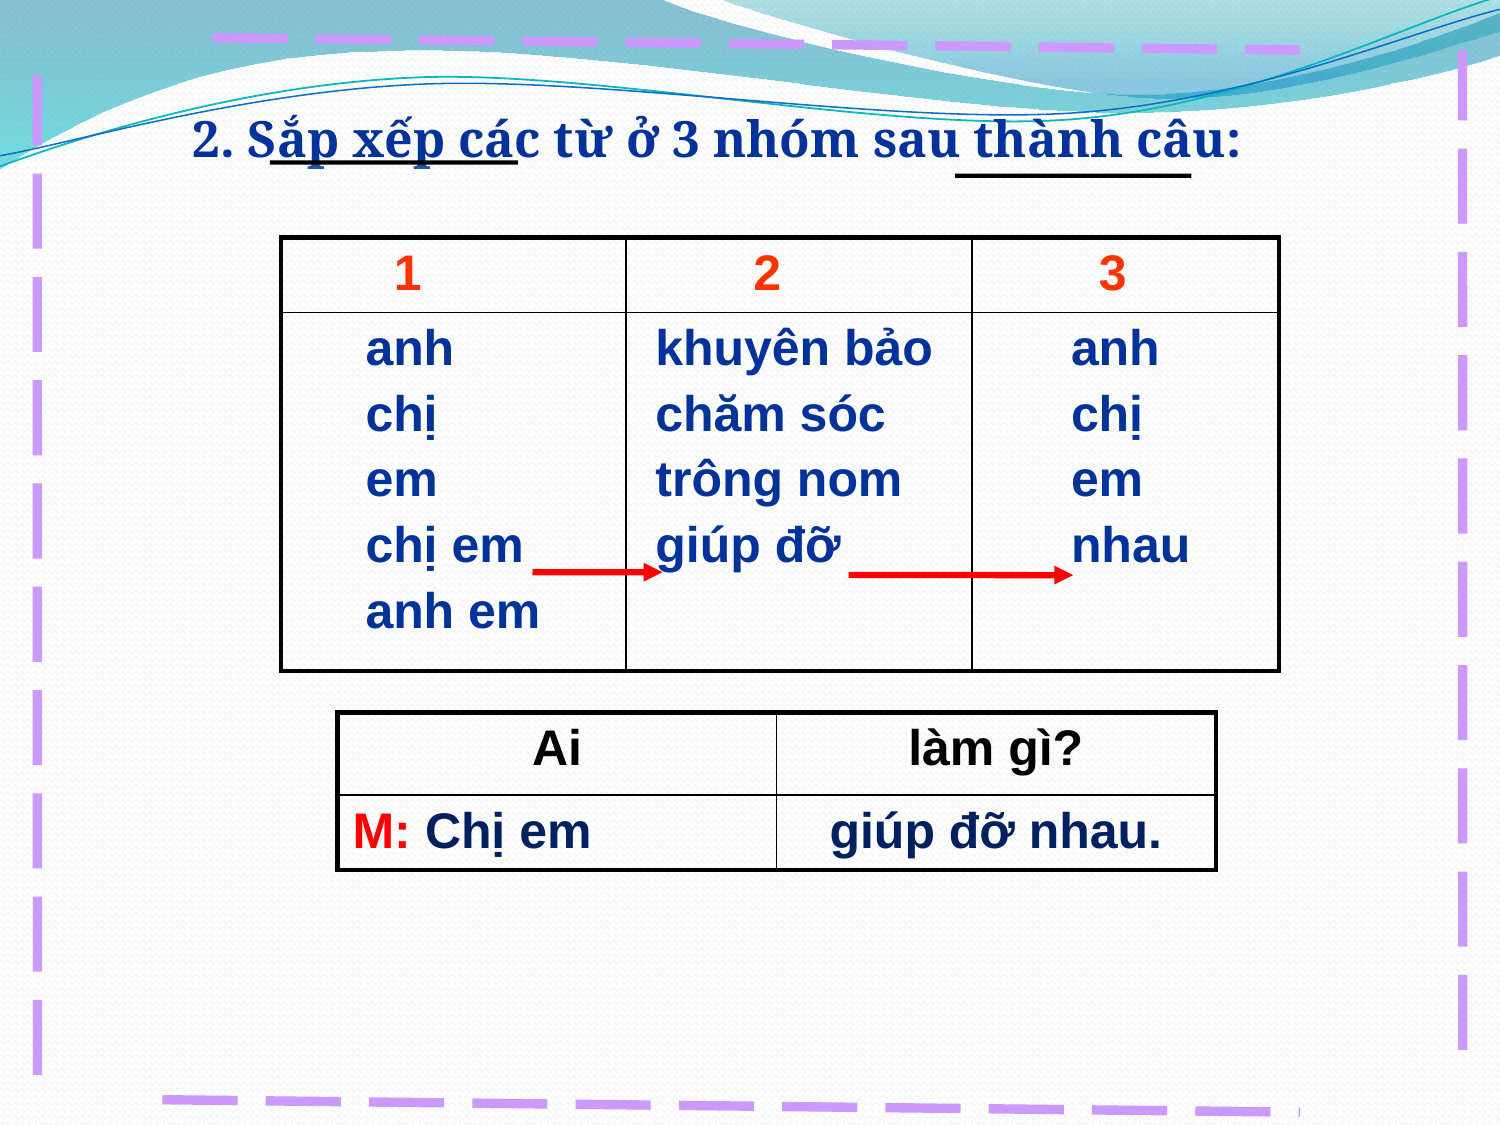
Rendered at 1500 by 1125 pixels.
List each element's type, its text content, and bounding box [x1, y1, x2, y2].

table_cell anh chị em chị em anh em [283, 313, 625, 669]
table_header Ai [340, 715, 776, 794]
text_box [848, 568, 1074, 582]
table_header 3 [973, 240, 1277, 312]
text_box [532, 565, 663, 579]
table_cell Anh em [267, 165, 520, 176]
text_box [955, 173, 1192, 178]
text_box 2. Sắp xếp các từ ở 3 nhóm sau thành câu: [177, 100, 1270, 176]
table_cell khuyên bảo chăm sóc trông nom giúp đỡ [627, 313, 971, 669]
table_header làm gì? [777, 715, 1214, 794]
table_cell anh chị em nhau [973, 313, 1277, 669]
table_cell M: Chị em [340, 796, 776, 868]
table_header 1 [283, 240, 625, 312]
table_cell giúp đỡ nhau. [777, 796, 1214, 868]
text_box [269, 160, 518, 165]
table_header 2 [627, 240, 971, 312]
